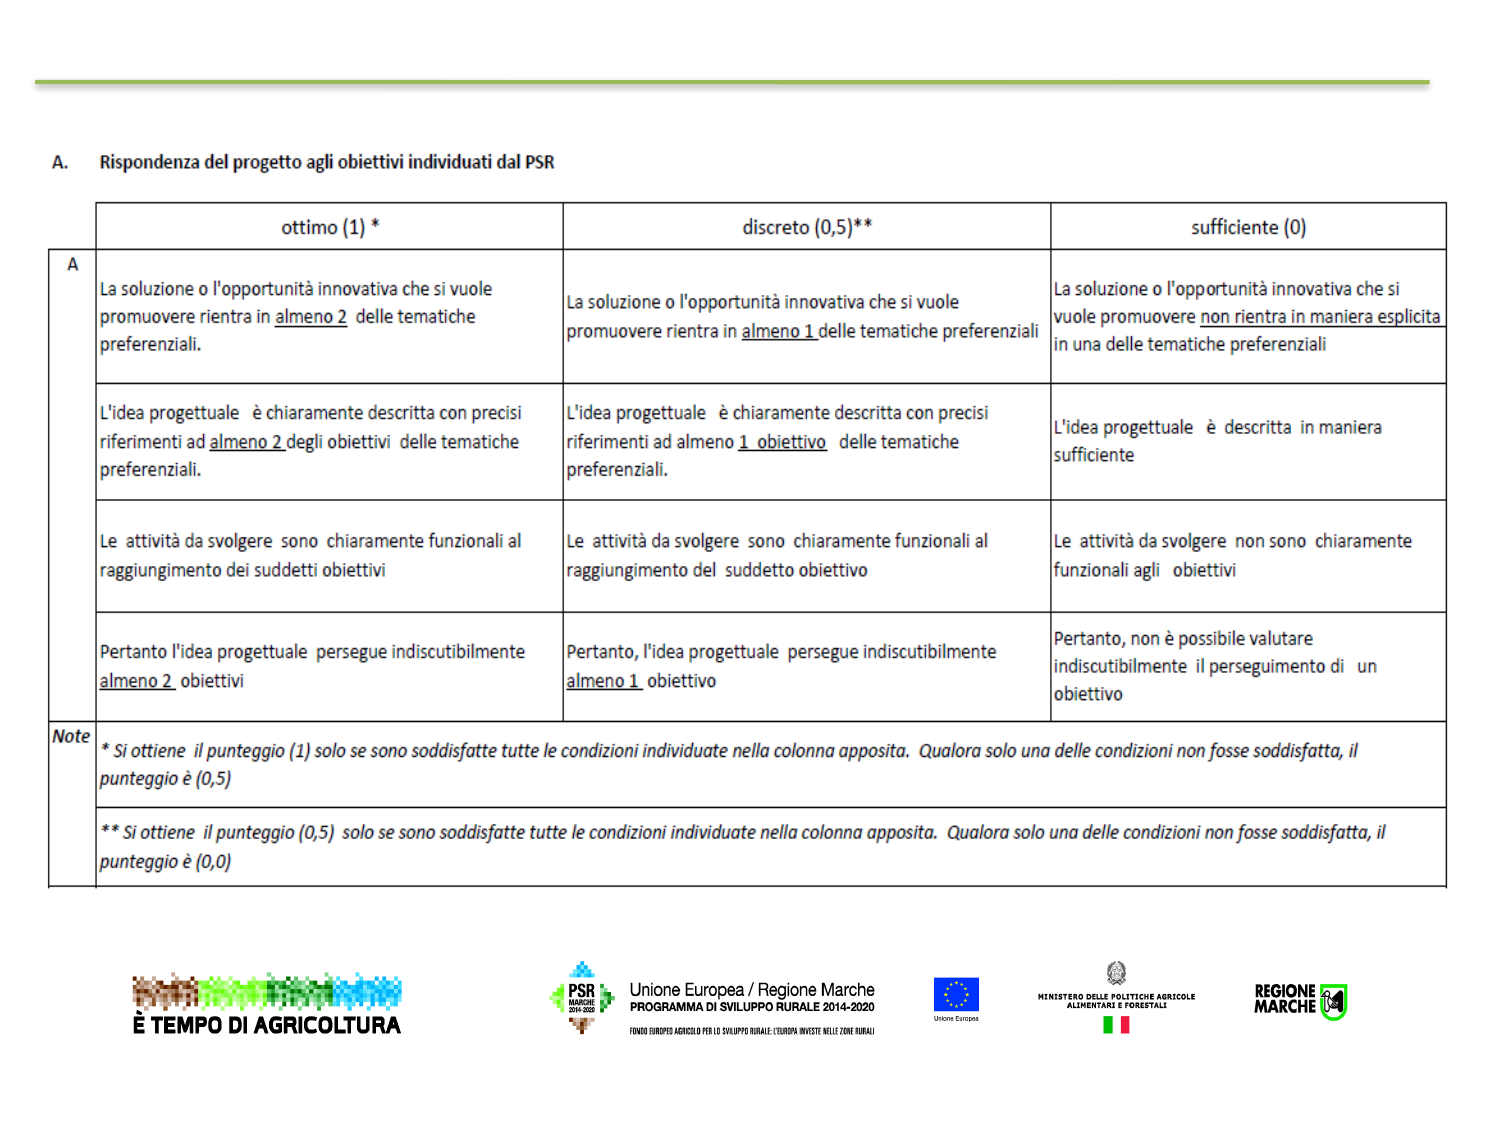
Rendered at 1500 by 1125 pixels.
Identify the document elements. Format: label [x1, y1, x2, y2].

picture [29, 125, 1483, 941]
picture [105, 949, 1376, 1053]
